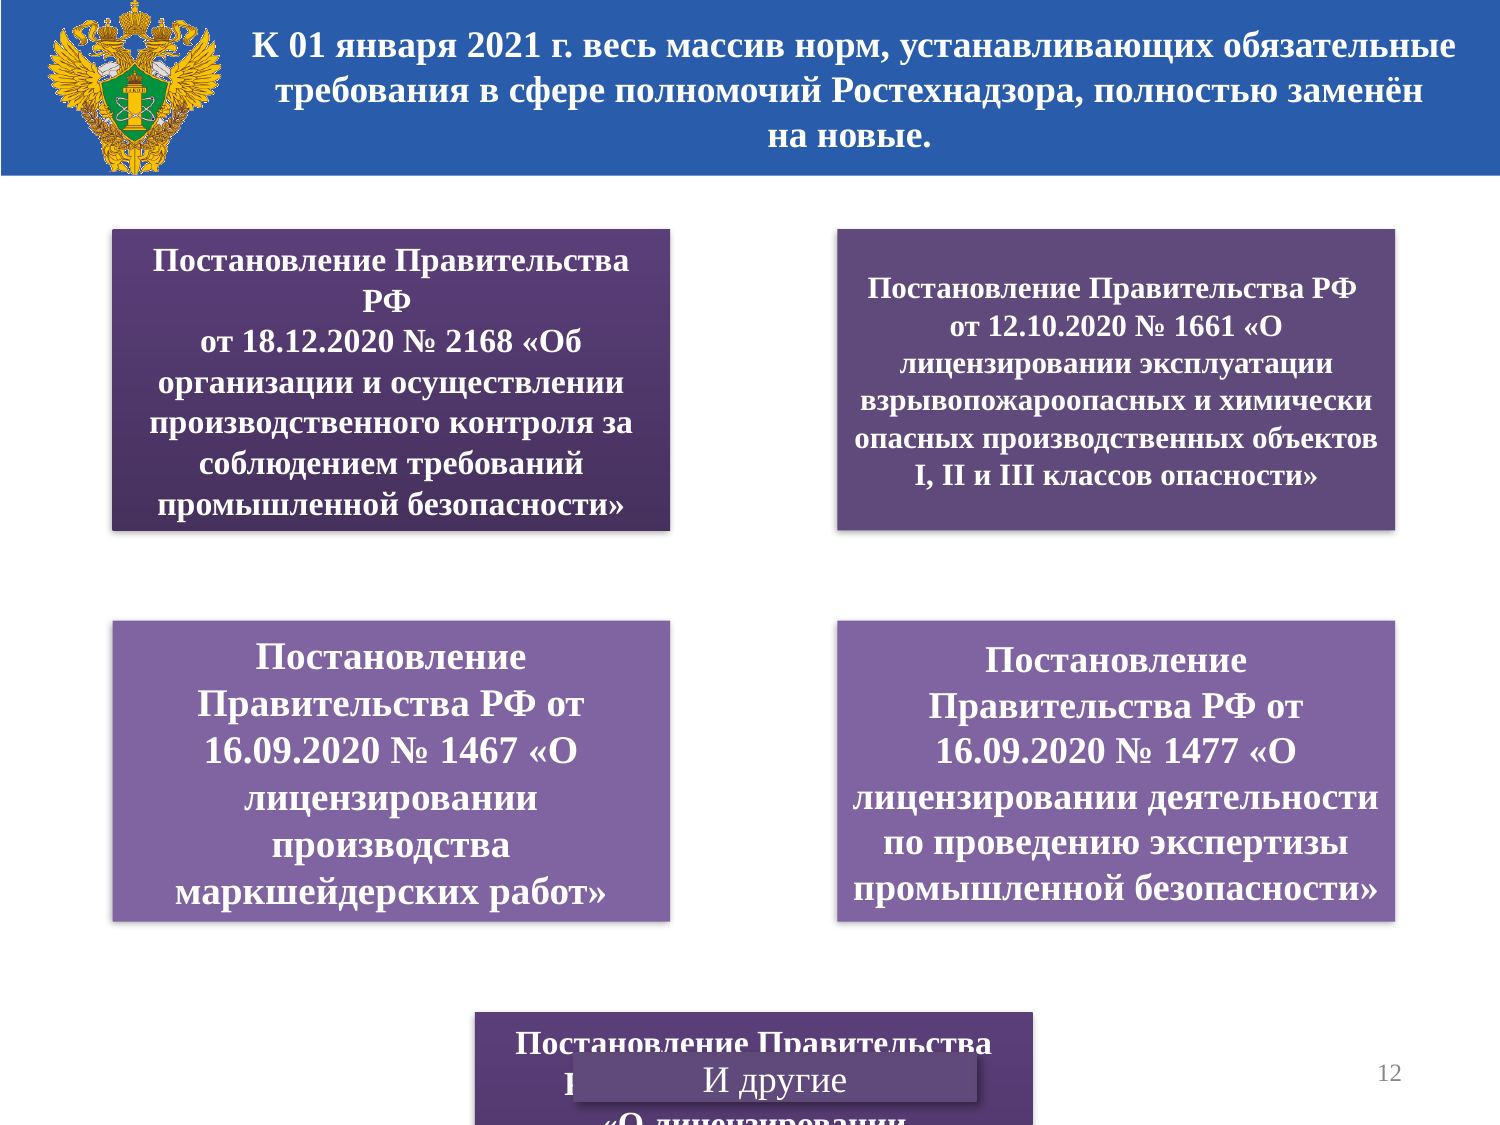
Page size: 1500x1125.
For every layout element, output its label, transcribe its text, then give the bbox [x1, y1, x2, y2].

text_box 12 [1374, 1054, 1412, 1087]
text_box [0, 0, 1500, 177]
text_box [112, 228, 1396, 1063]
text_box И другие [573, 1071, 977, 1102]
